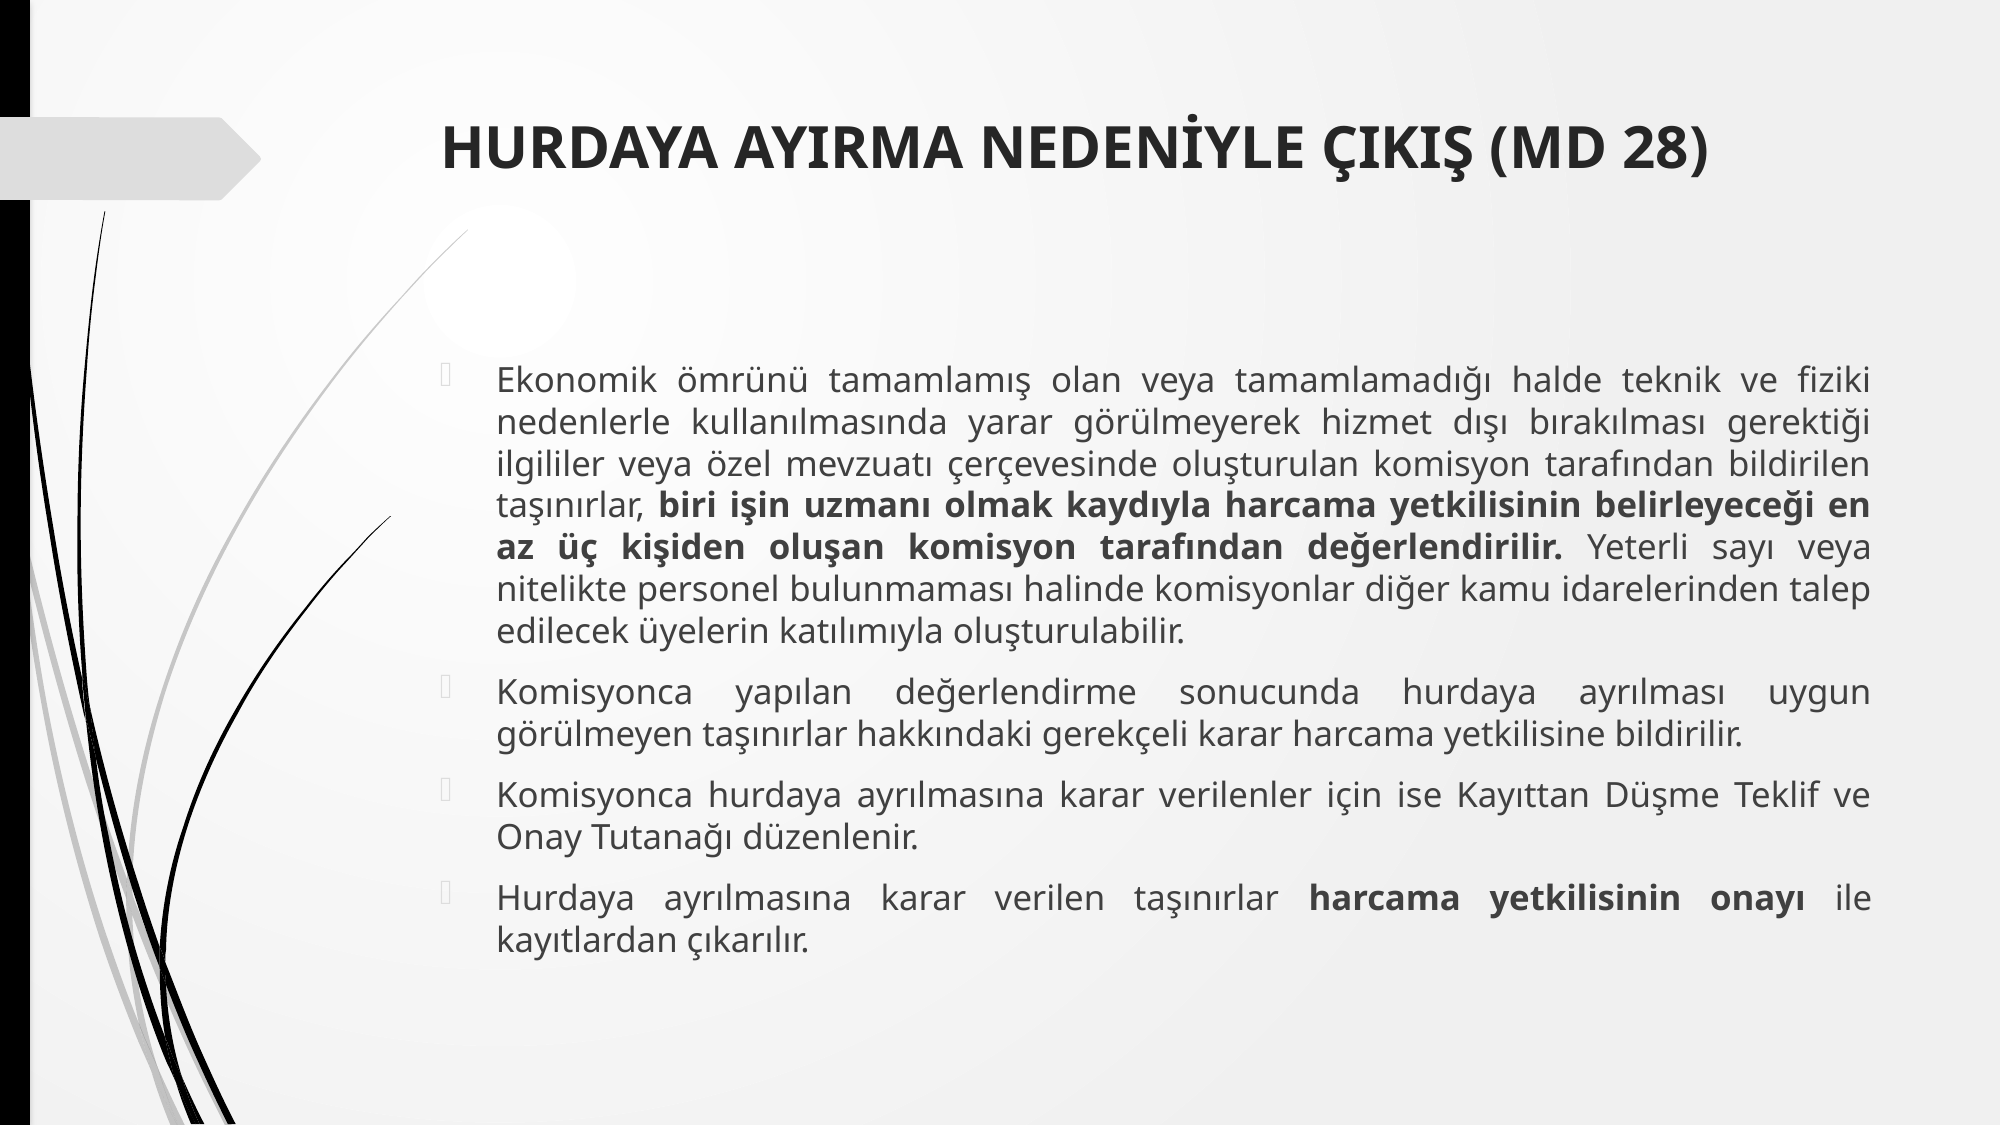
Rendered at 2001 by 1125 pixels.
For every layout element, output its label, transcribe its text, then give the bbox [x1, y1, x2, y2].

title HURDAYA AYIRMA NEDENİYLE ÇIKIŞ (MD 28) [425, 102, 1888, 313]
list Ekonomik ömrünü tamamlamış olan veya tamamlamadığı halde teknik ve fiziki nedenlerle kullanılmasında yarar görülmeyerek hizmet dışı bırakılması gerektiği ilgililer veya özel mevzuatı çerçevesinde oluşturulan komisyon tarafından bildirilen taşınırlar, biri işin uzmanı olmak kaydıyla harcama yetkilisinin belirleyeceği en az üç kişiden oluşan komisyon tarafından değerlendirilir. Yeterli sayı veya nitelikte personel bulunmaması halinde komisyonlar diğer kamu idarelerinden talep edilecek üyelerin katılımıyla oluşturulabilir. Komisyonca yapılan değerlendirme sonucunda hurdaya ayrılması uygun görülmeyen taşınırlar hakkındaki gerekçeli karar harcama yetkilisine bildirilir. Komisyonca hurdaya ayrılmasına karar verilenler için ise Kayıttan Düşme Teklif ve Onay Tutanağı düzenlenir. Hurdaya ayrılmasına karar verilen taşınırlar harcama yetkilisinin onayı ile kayıtlardan çıkarılır. [424, 350, 1888, 970]
